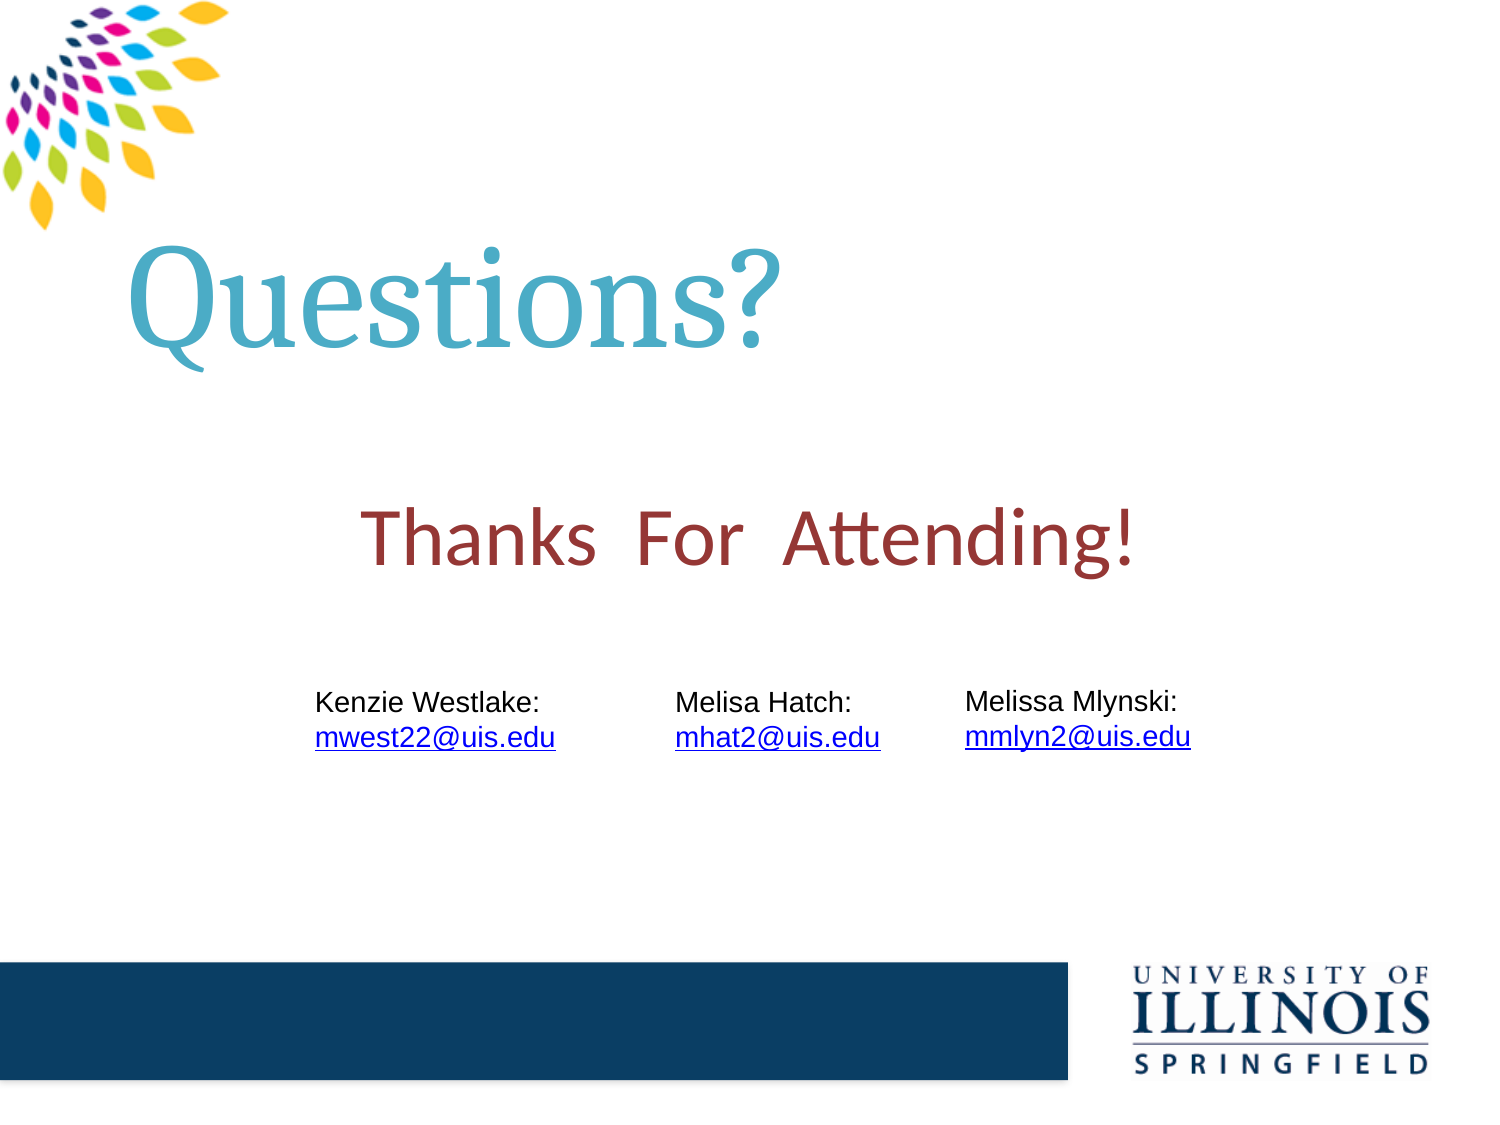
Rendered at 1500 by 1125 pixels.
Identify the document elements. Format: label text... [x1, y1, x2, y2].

picture [1131, 962, 1432, 1081]
picture [0, 0, 235, 241]
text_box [299, 674, 1276, 834]
subtitle Thanks For Attending! [75, 474, 1425, 675]
title Questions? [112, 50, 1388, 525]
